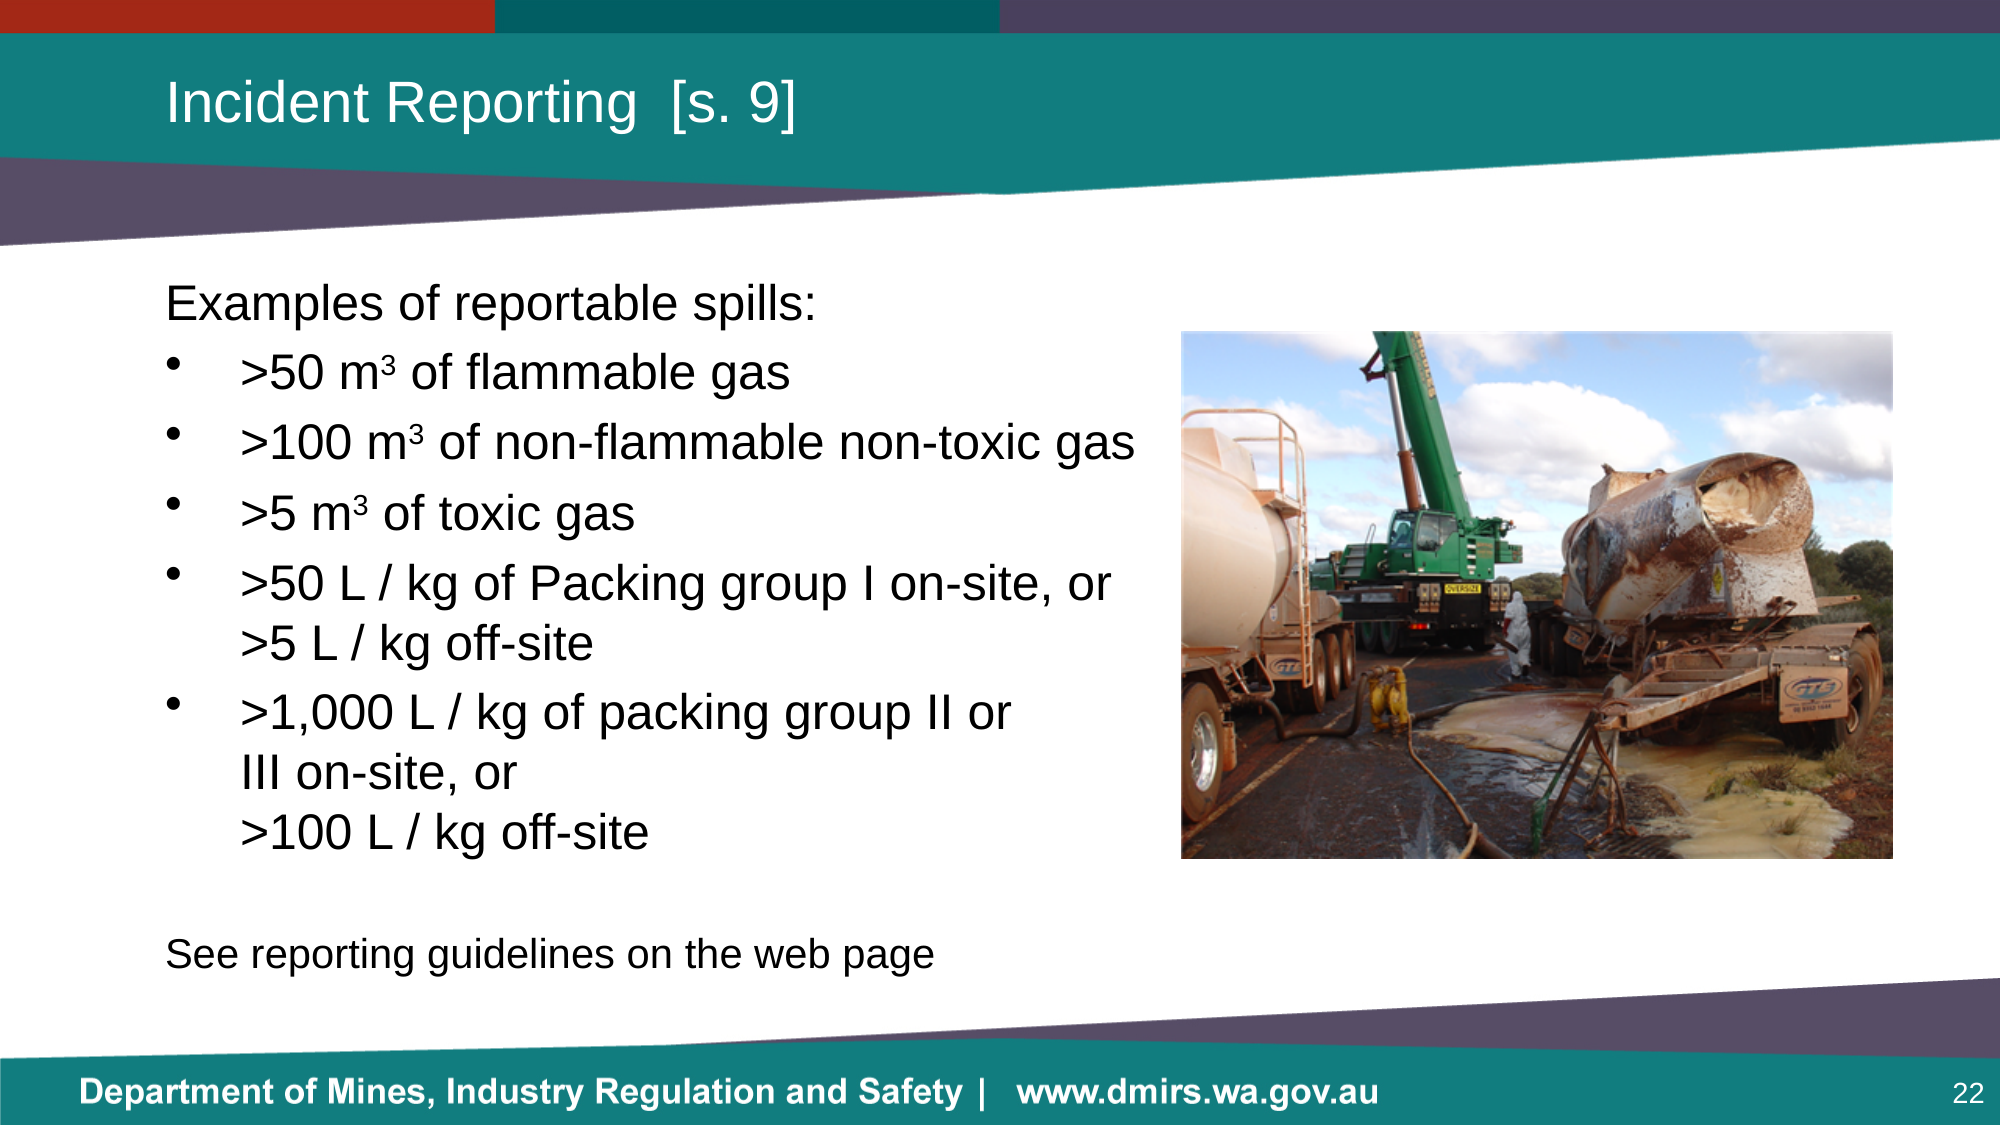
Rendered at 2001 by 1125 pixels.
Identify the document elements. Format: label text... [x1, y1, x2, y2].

picture [1181, 331, 1893, 860]
slide_number 22 [1583, 1066, 2000, 1125]
list Examples of reportable spills: >50 m3 of flammable gas >100 m3 of non-flammable non-toxic gas >5 m3 of toxic gas >50 L / kg of Packing group I on-site, or >5 L / kg off-site >1,000 L / kg of packing group II or III on-site, or >100 L / kg off-site See reporting guidelines on the web page [150, 262, 1182, 1047]
picture [0, 0, 2000, 299]
picture [0, 978, 2000, 1125]
title Incident Reporting [s. 9] [150, 37, 1850, 161]
